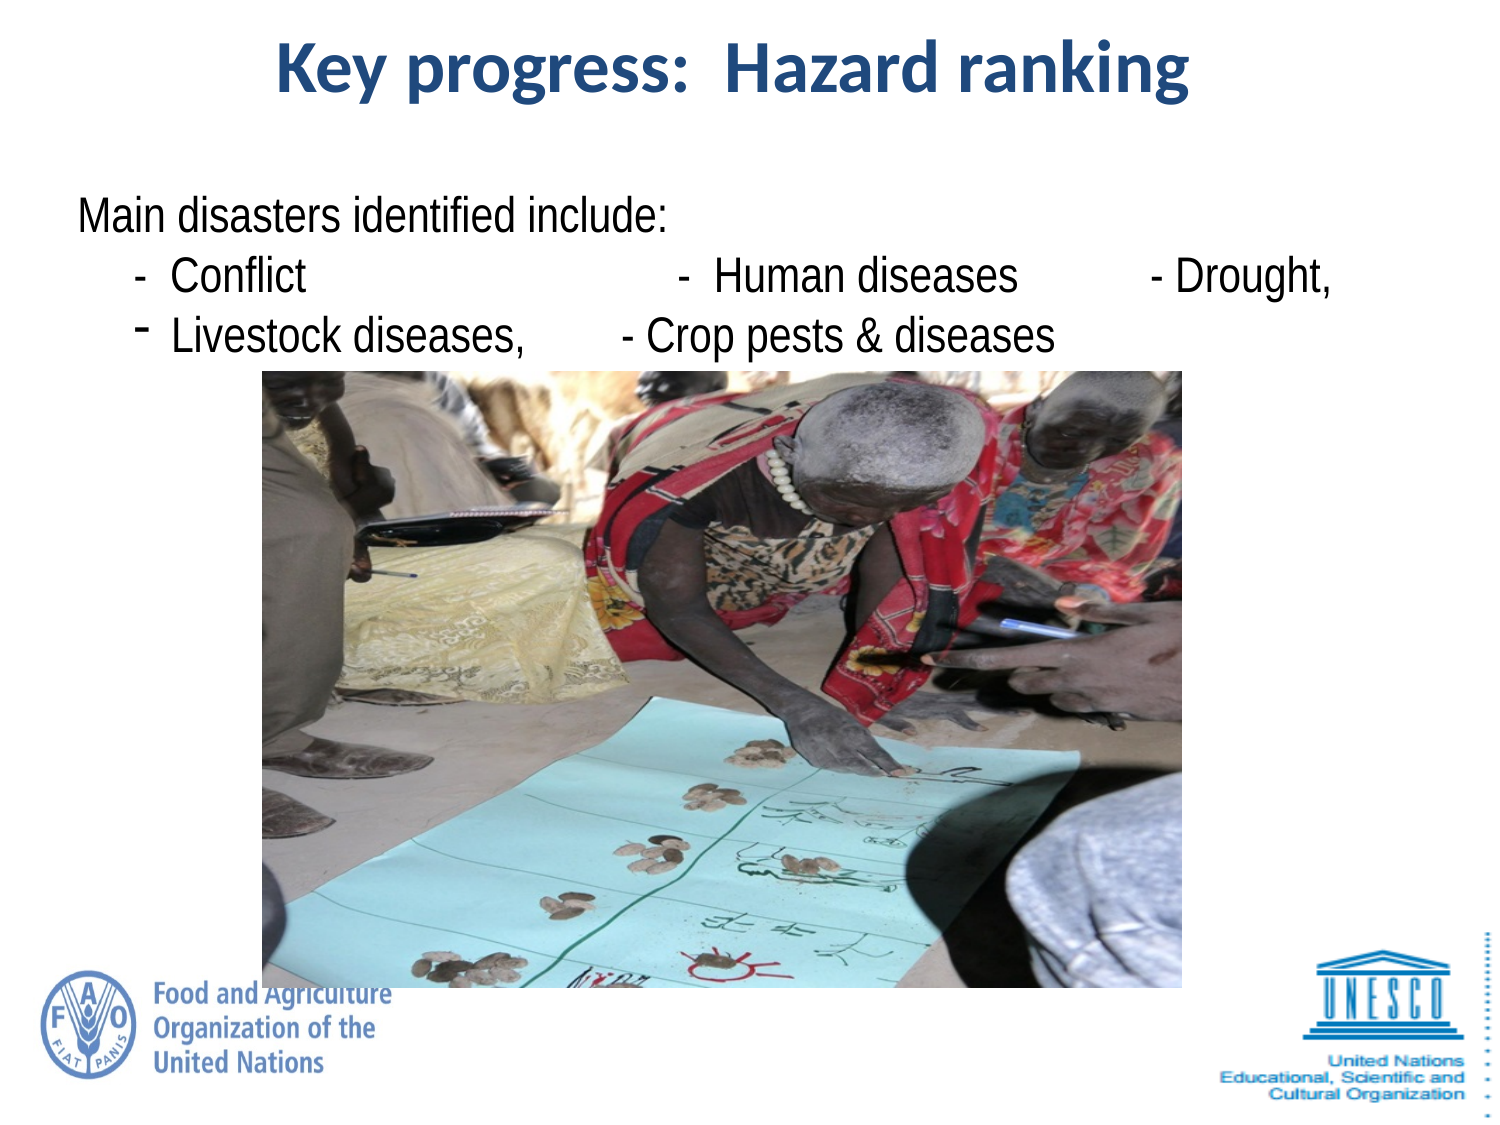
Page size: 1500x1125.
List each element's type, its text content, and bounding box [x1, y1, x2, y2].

picture [1214, 931, 1500, 1125]
picture [0, 371, 1182, 1125]
text_box Main disasters identified include: - Conflict - Human diseases - Drought, Livestock diseases, - Crop pests & diseases [62, 174, 1463, 370]
title Key progress: Hazard ranking [58, 0, 1409, 125]
